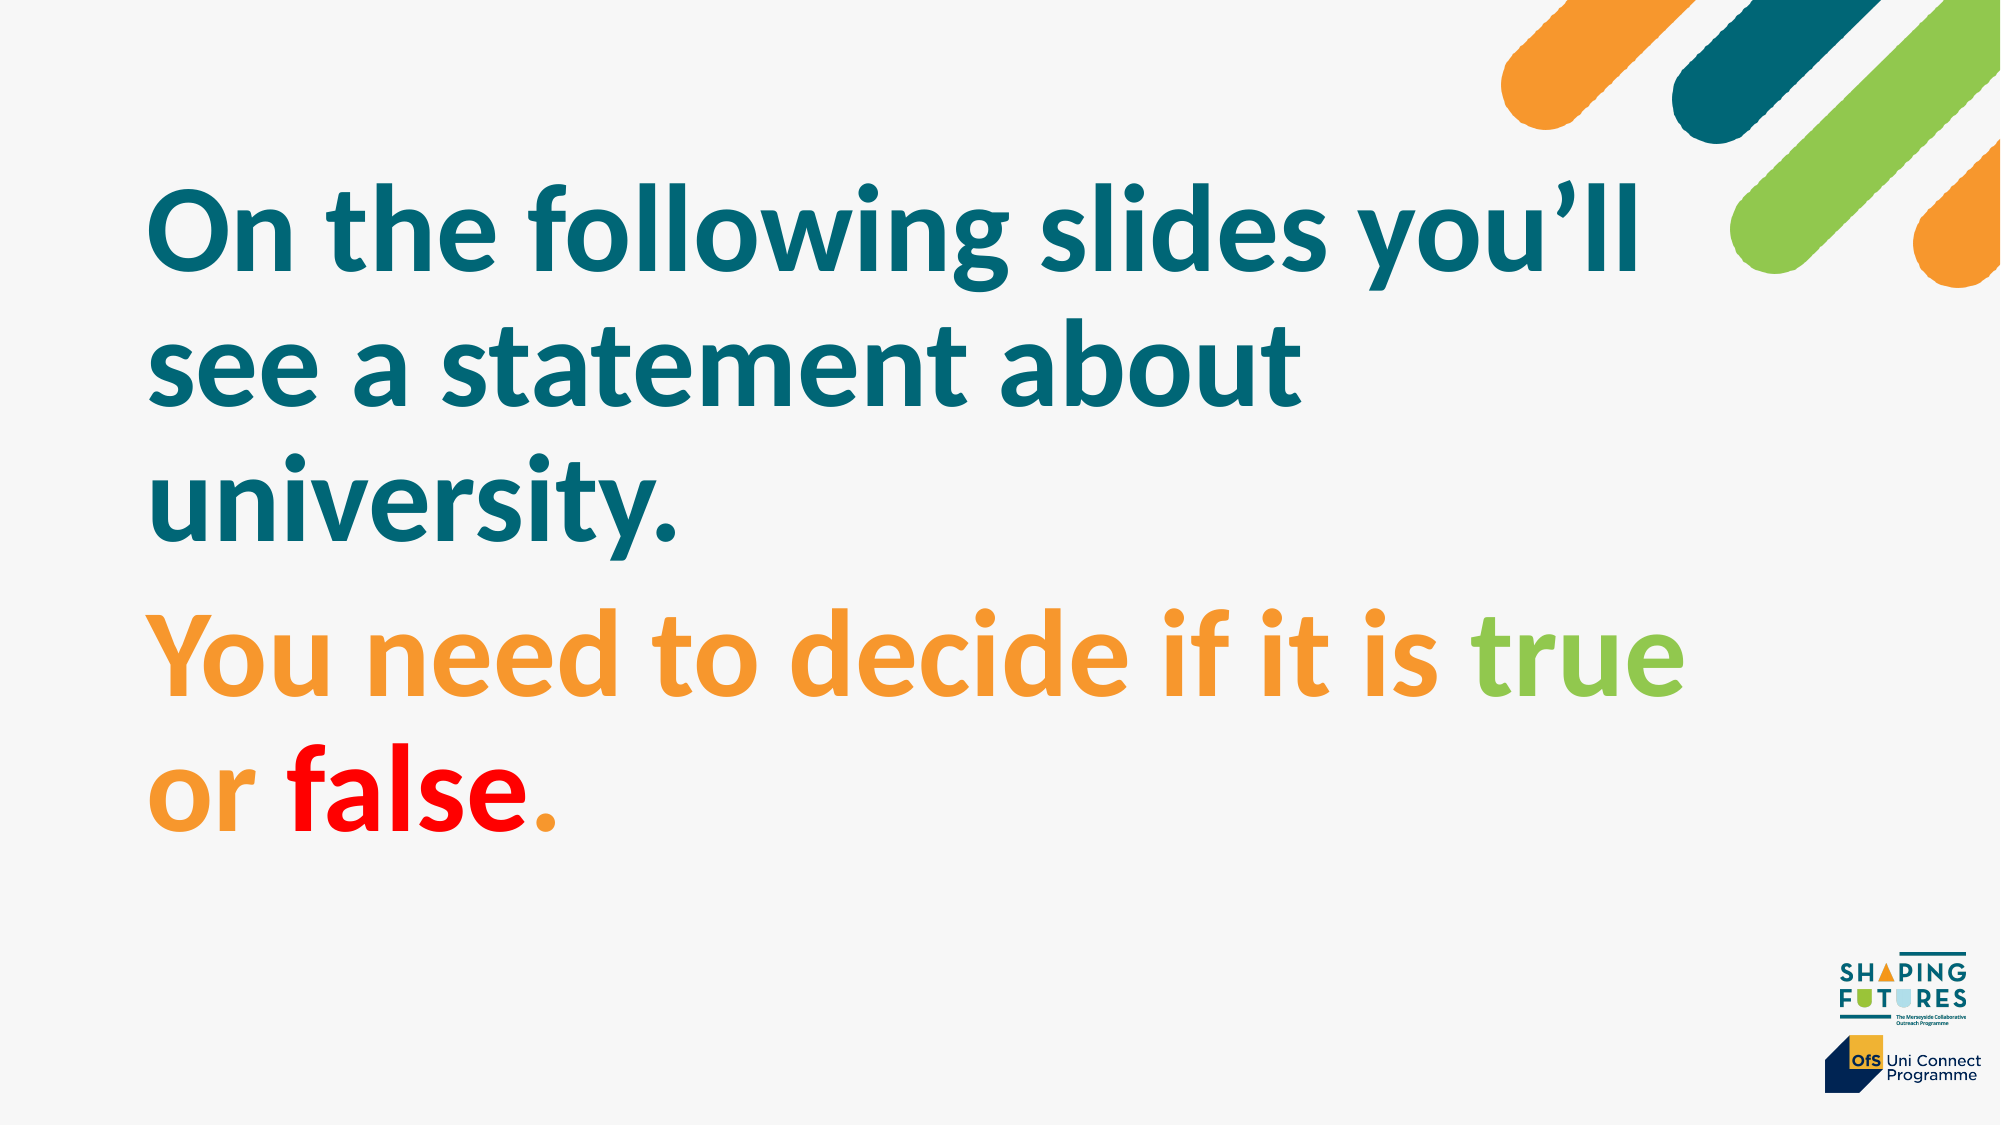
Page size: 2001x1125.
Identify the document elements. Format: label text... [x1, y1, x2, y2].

picture [1412, 0, 2001, 363]
picture [1840, 952, 1966, 1026]
list On the following slides you’ll see a statement about university. You need to decide if it is true or false. [131, 155, 1789, 870]
picture [1825, 1035, 1981, 1093]
